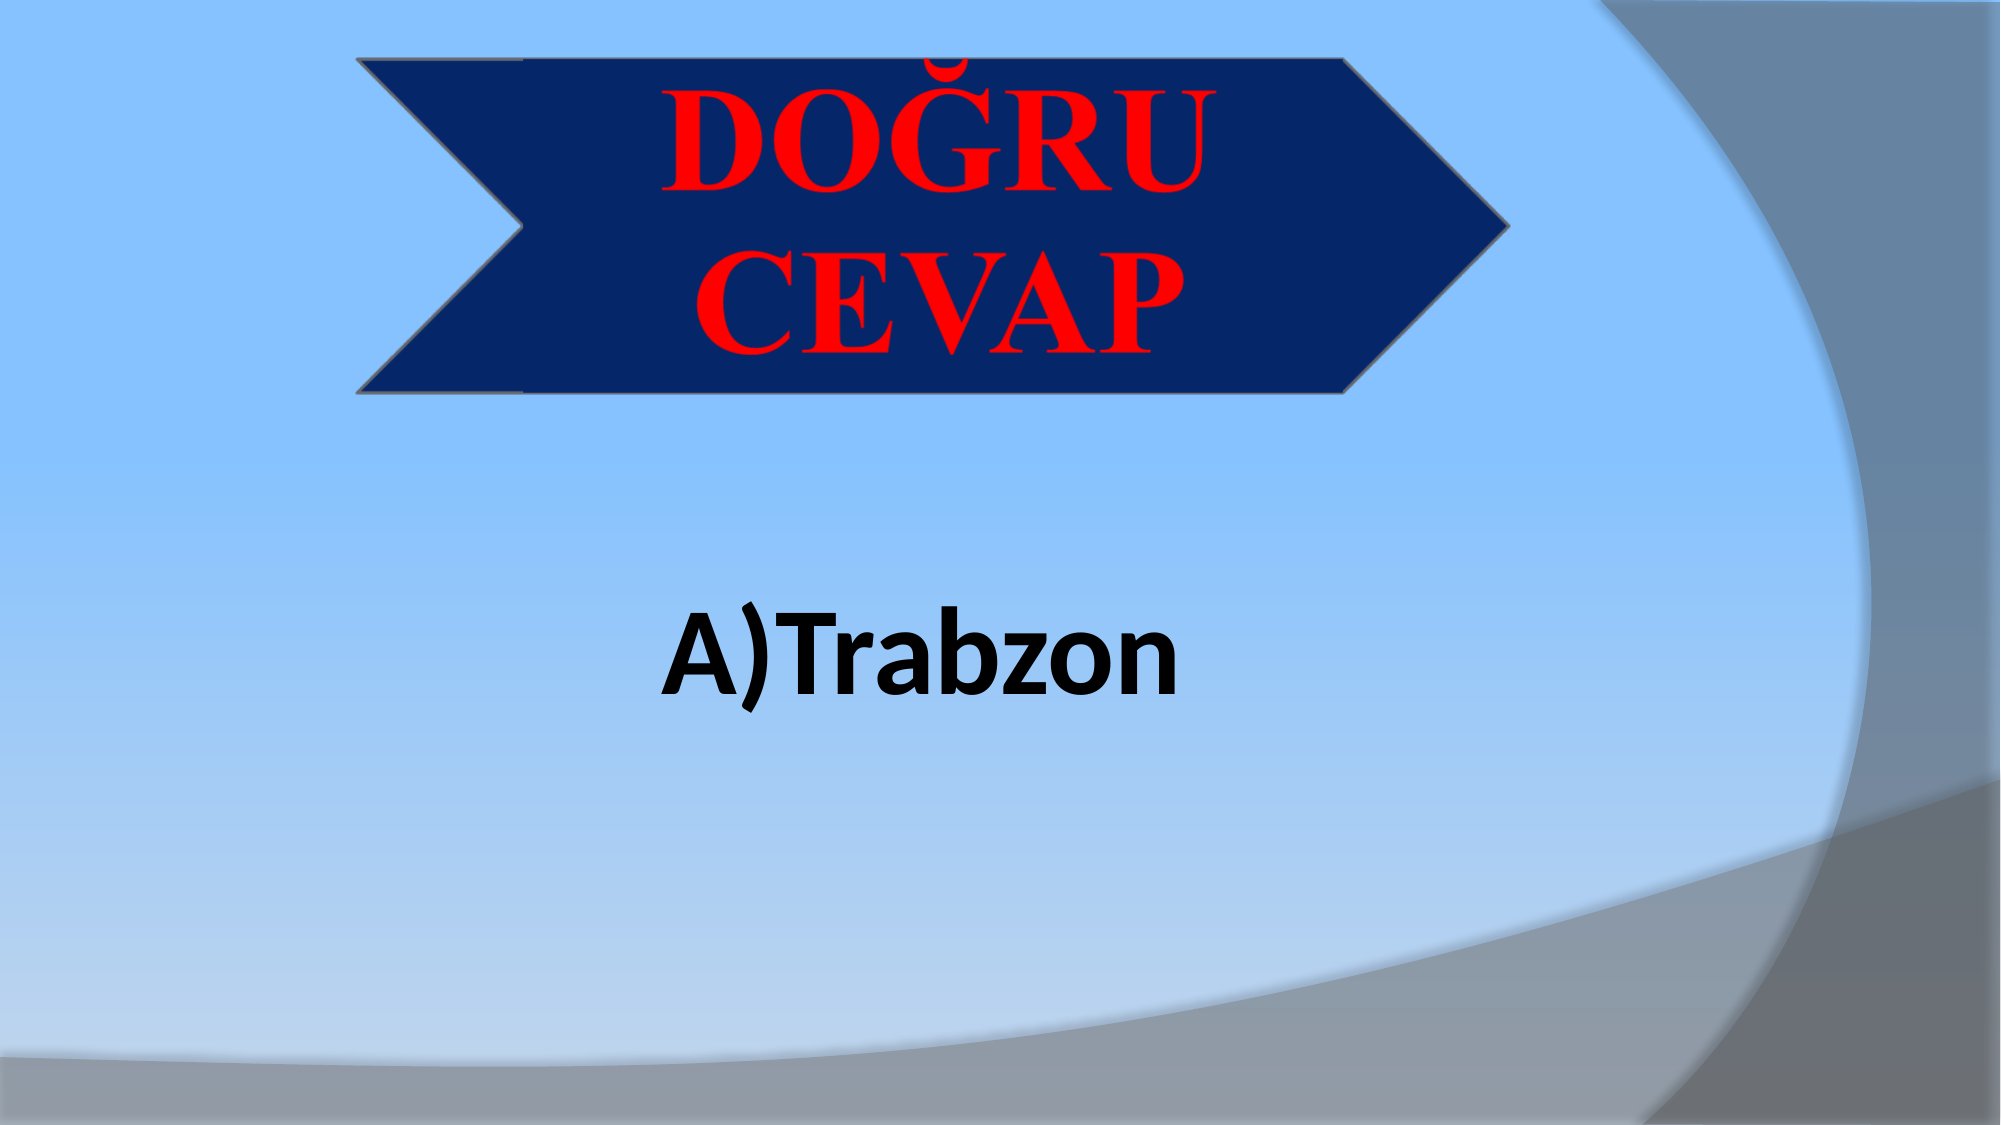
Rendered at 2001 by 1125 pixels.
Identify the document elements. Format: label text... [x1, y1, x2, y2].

picture [353, 0, 1512, 479]
text_box A)Trabzon [646, 562, 1301, 728]
